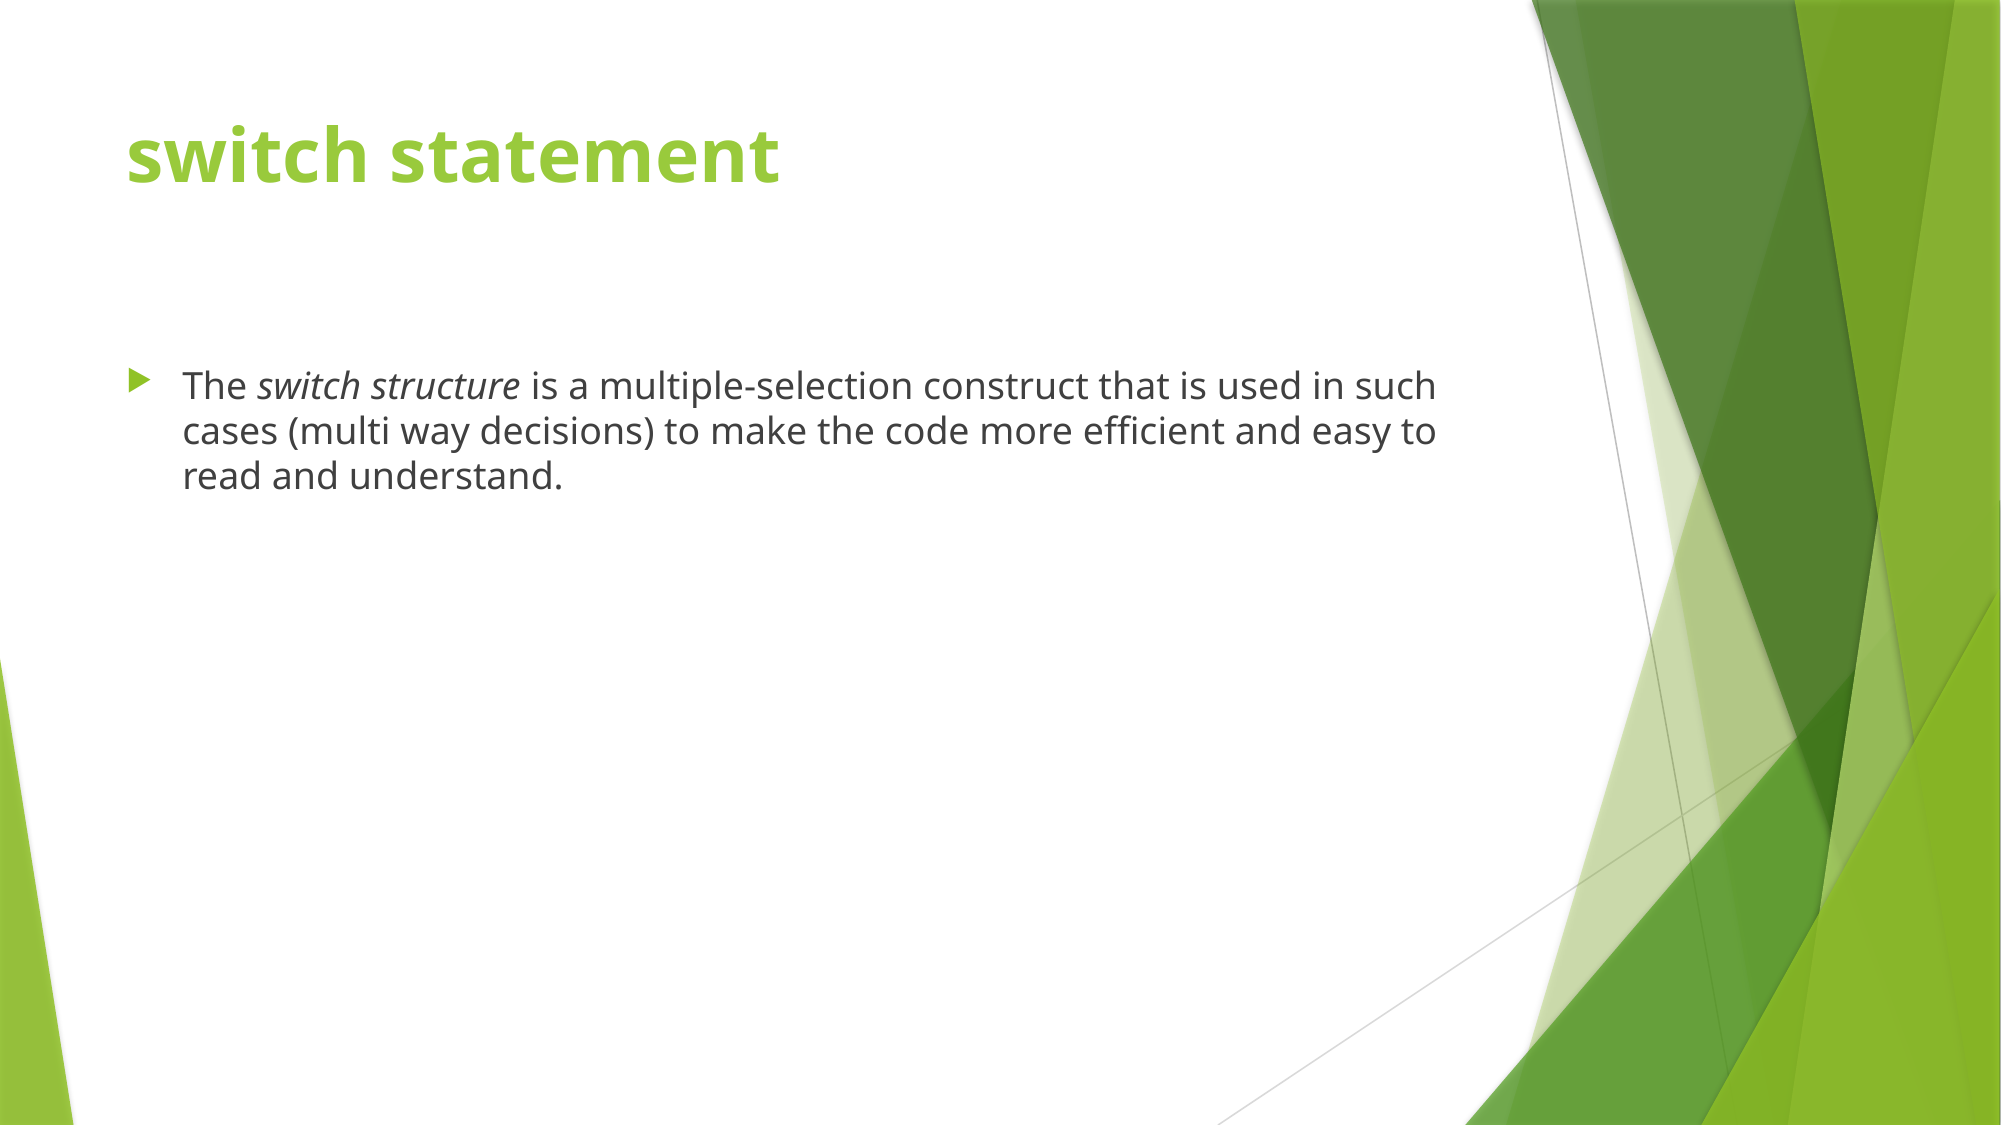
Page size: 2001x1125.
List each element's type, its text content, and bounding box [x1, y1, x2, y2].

title switch statement [111, 99, 1522, 317]
list The switch structure is a multiple-selection construct that is used in such cases (multi way decisions) to make the code more efficient and easy to read and understand. [111, 354, 1522, 992]
